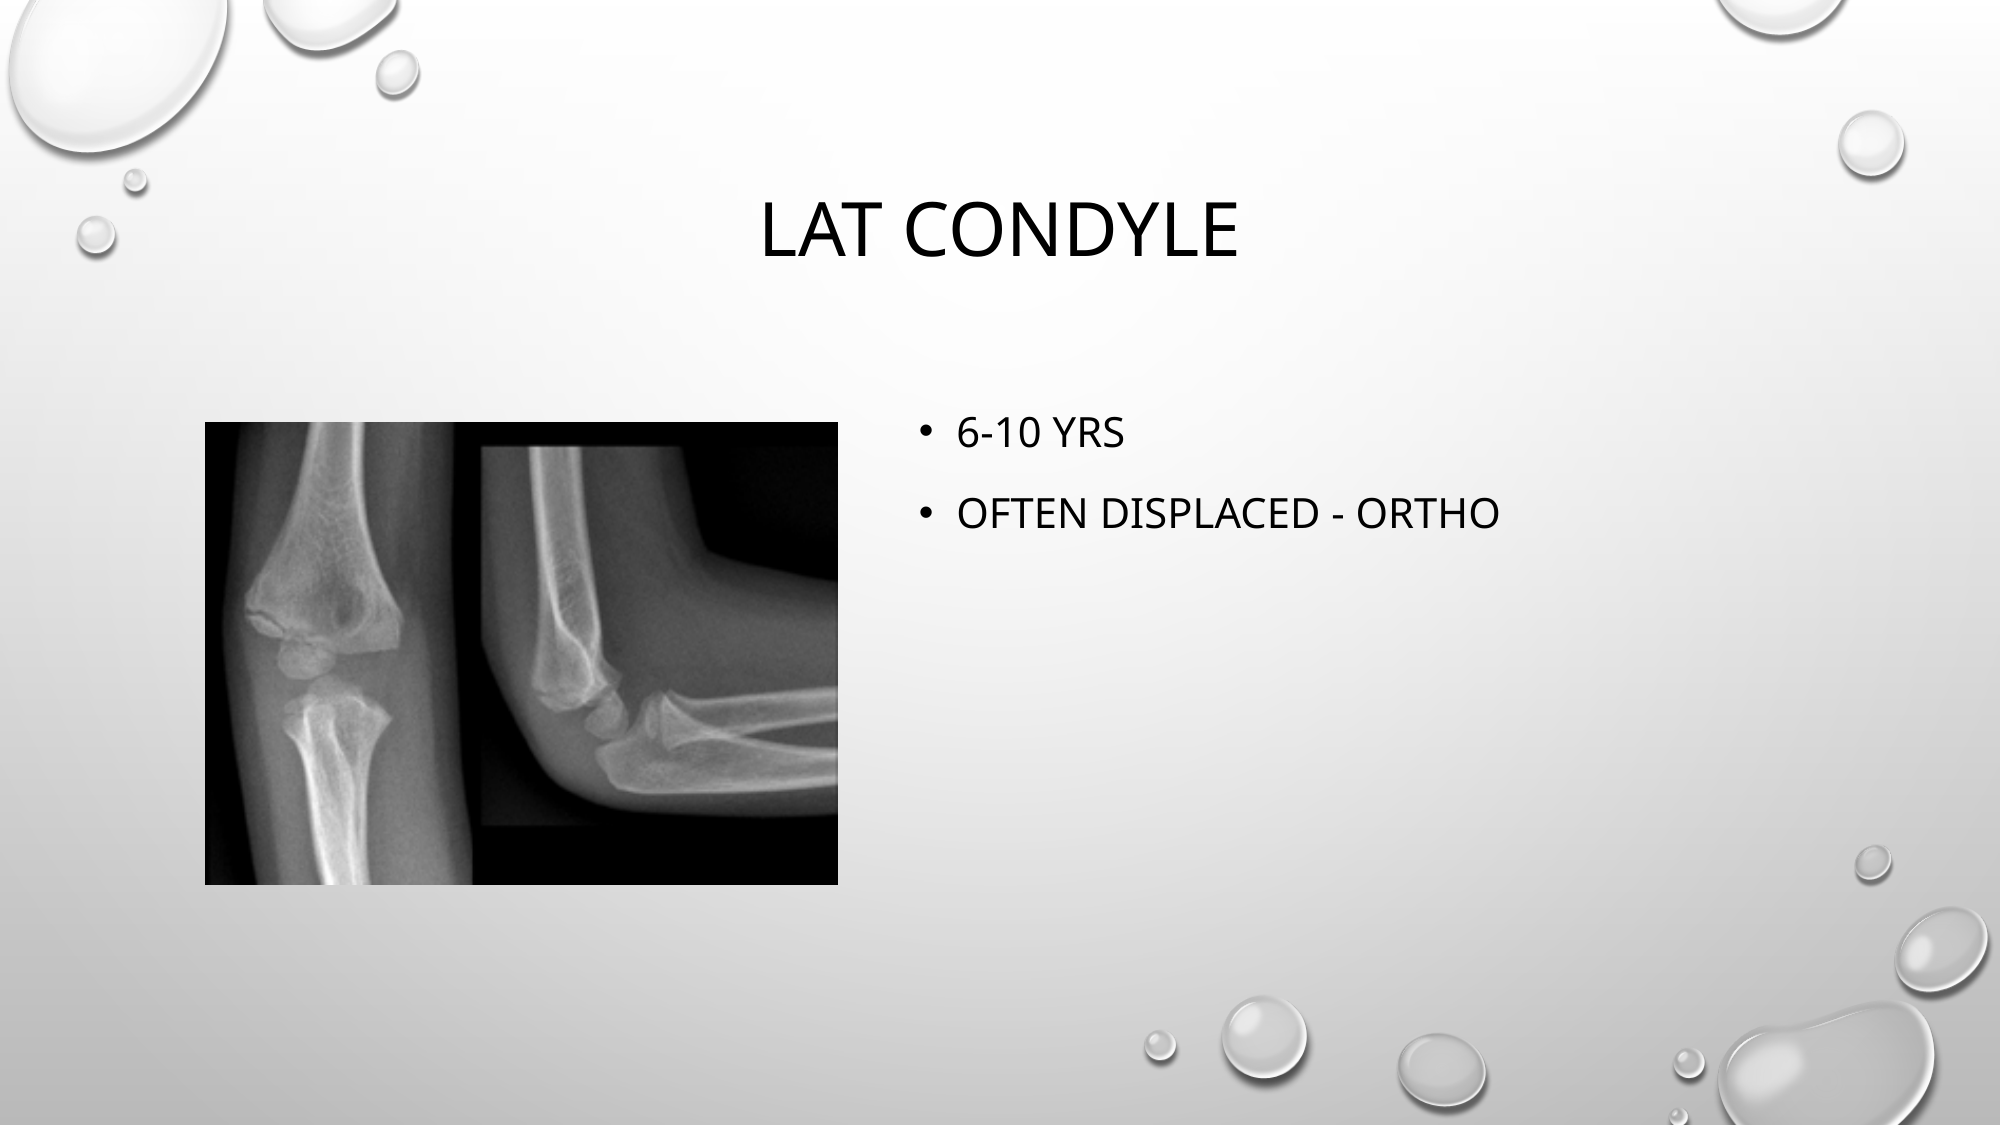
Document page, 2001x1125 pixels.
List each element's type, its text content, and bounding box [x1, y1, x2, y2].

picture [0, 0, 2000, 1125]
list 6-10 YRS Often displaced - ortho [903, 388, 1850, 950]
title LAT CONDYLE [149, 101, 1851, 364]
